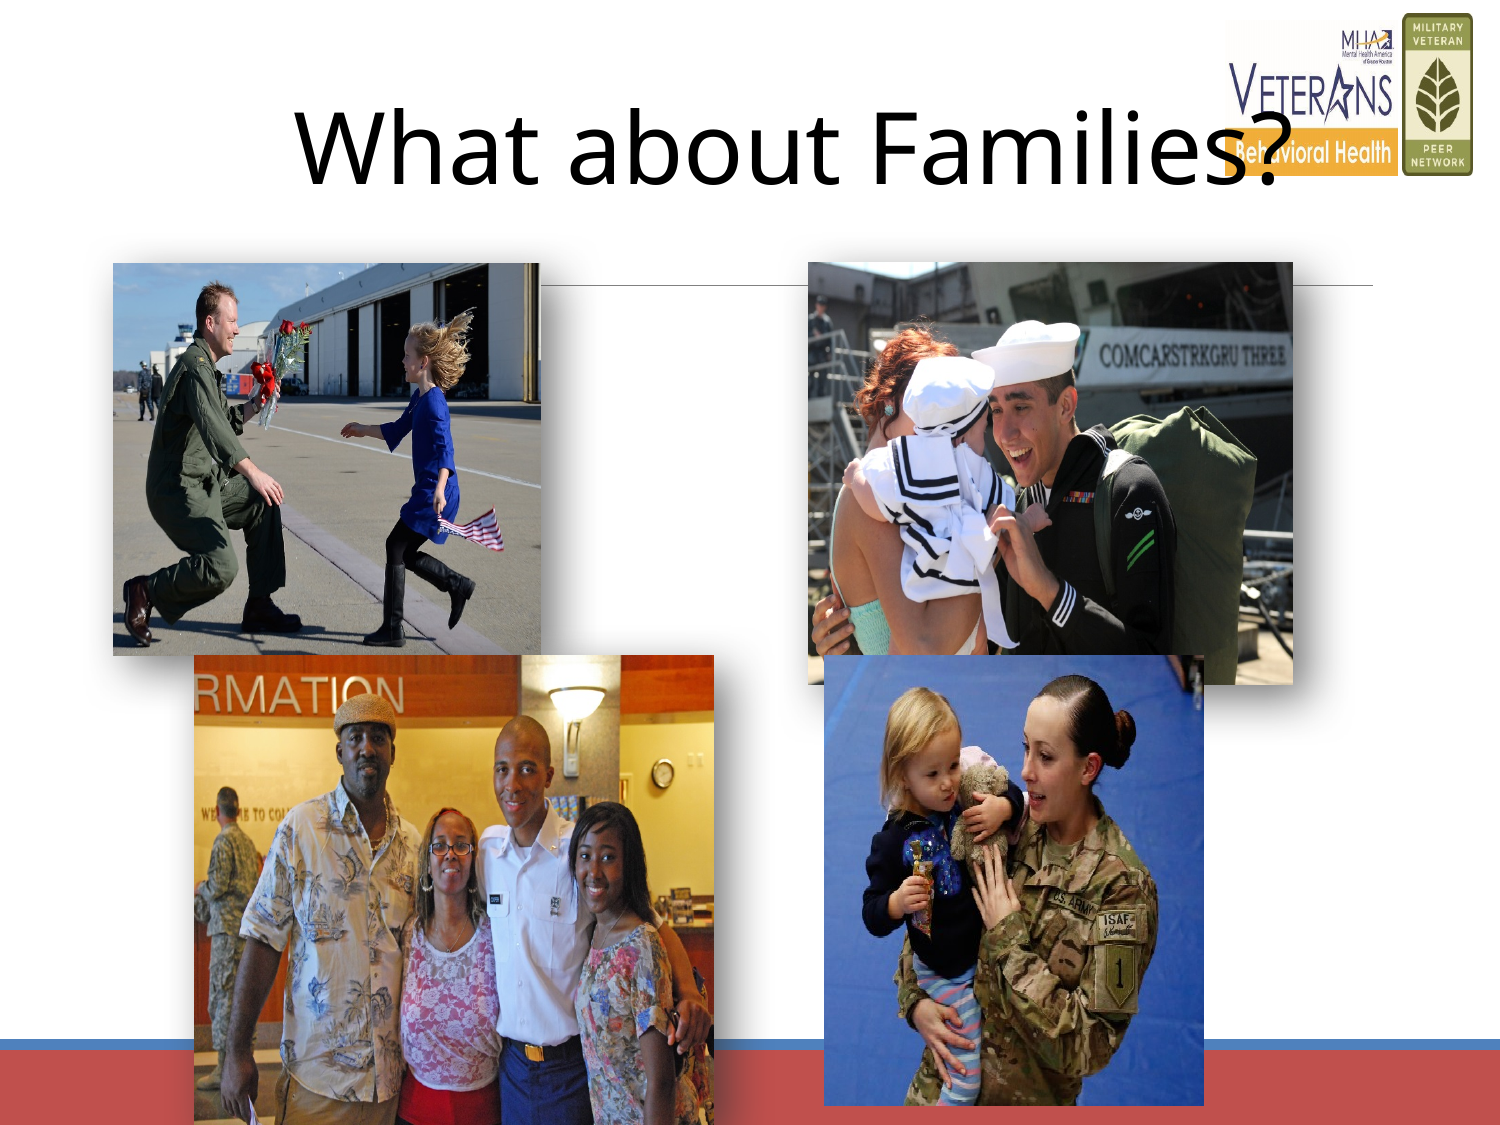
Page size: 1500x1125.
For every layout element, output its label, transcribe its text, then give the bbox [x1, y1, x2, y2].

picture [1225, 20, 1398, 77]
picture [112, 263, 715, 1125]
text_box What about Families? [113, 77, 1476, 212]
picture [1402, 13, 1473, 77]
picture [807, 262, 1294, 1106]
